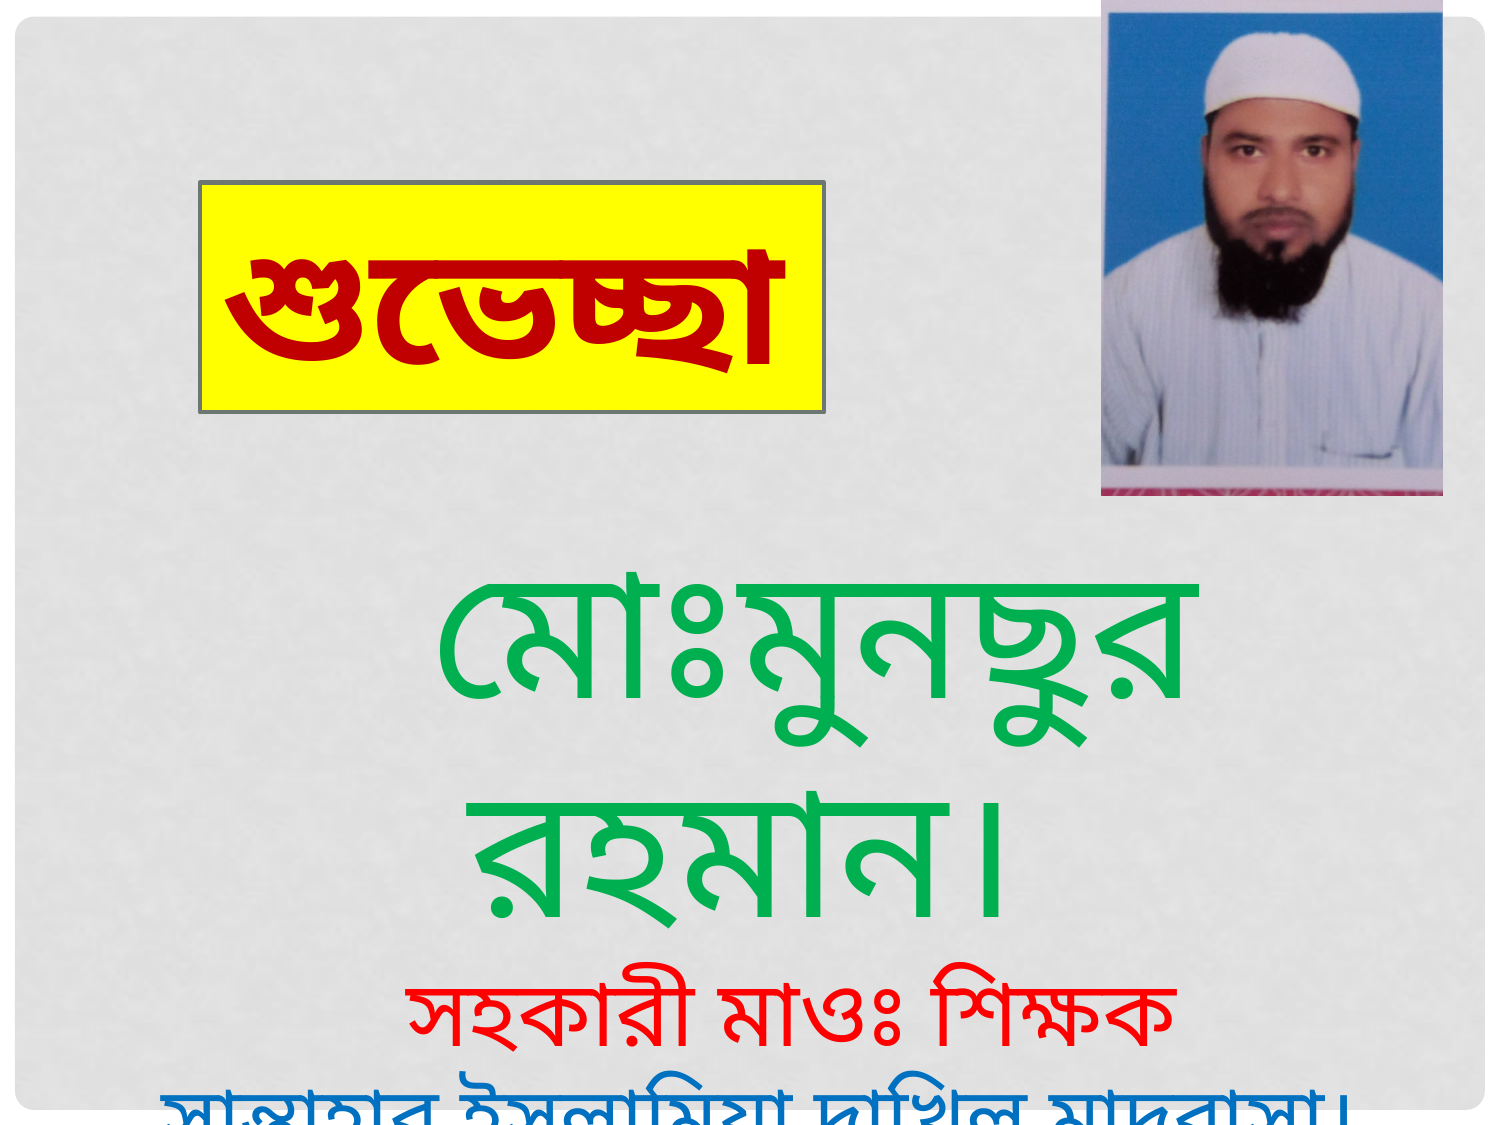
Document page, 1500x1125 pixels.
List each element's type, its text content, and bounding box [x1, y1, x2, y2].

text_box মোঃমুনছুর রহমান। সহকারী মাওঃ শিক্ষক সান্তাহার ইসলামিয়া দাখিল মাদরাসা। বারবাকিয়া, পেকুয়া, কক্সবাজার। [120, 507, 1463, 1125]
text_box শুভেচ্ছা [198, 180, 826, 414]
picture [1101, 0, 1443, 497]
